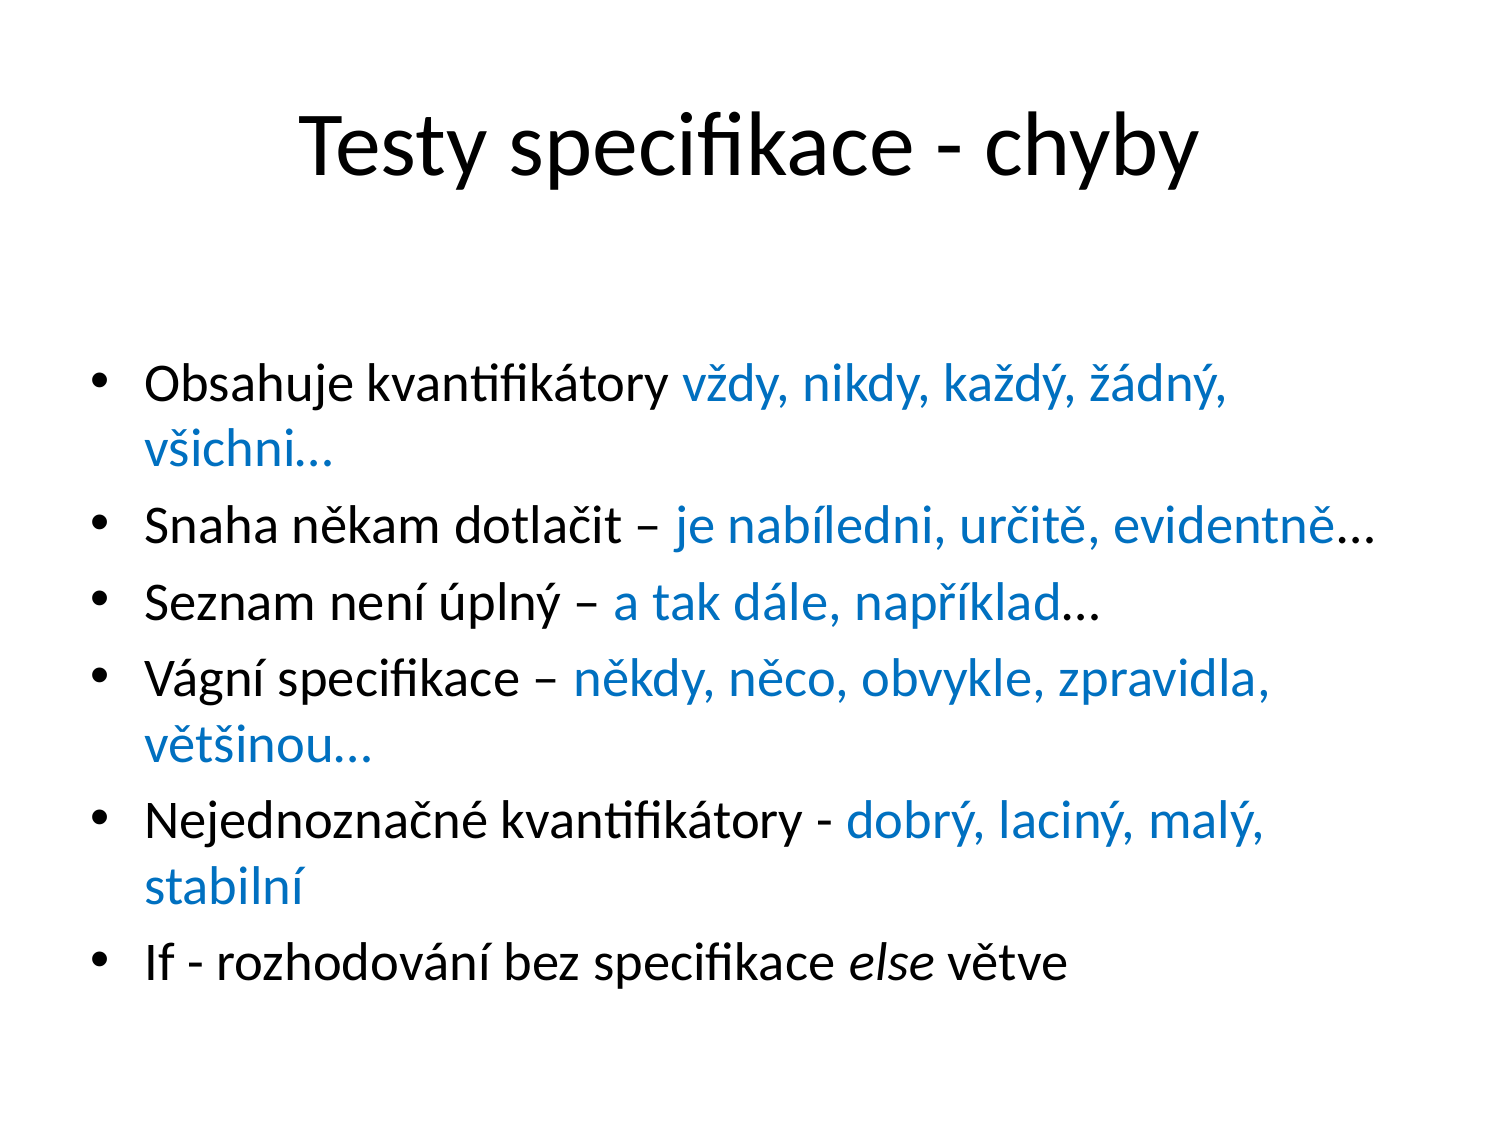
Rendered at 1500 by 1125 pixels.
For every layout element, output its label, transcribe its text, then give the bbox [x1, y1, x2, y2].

title Testy specifikace - chyby [75, 45, 1425, 233]
list Obsahuje kvantifikátory vždy, nikdy, každý, žádný, všichni… Snaha někam dotlačit – je nabíledni, určitě, evidentně… Seznam není úplný – a tak dále, například… Vágní specifikace – někdy, něco, obvykle, zpravidla, většinou… Nejednoznačné kvantifikátory - dobrý, laciný, malý, stabilní If - rozhodování bez specifikace else větve [75, 262, 1425, 1005]
